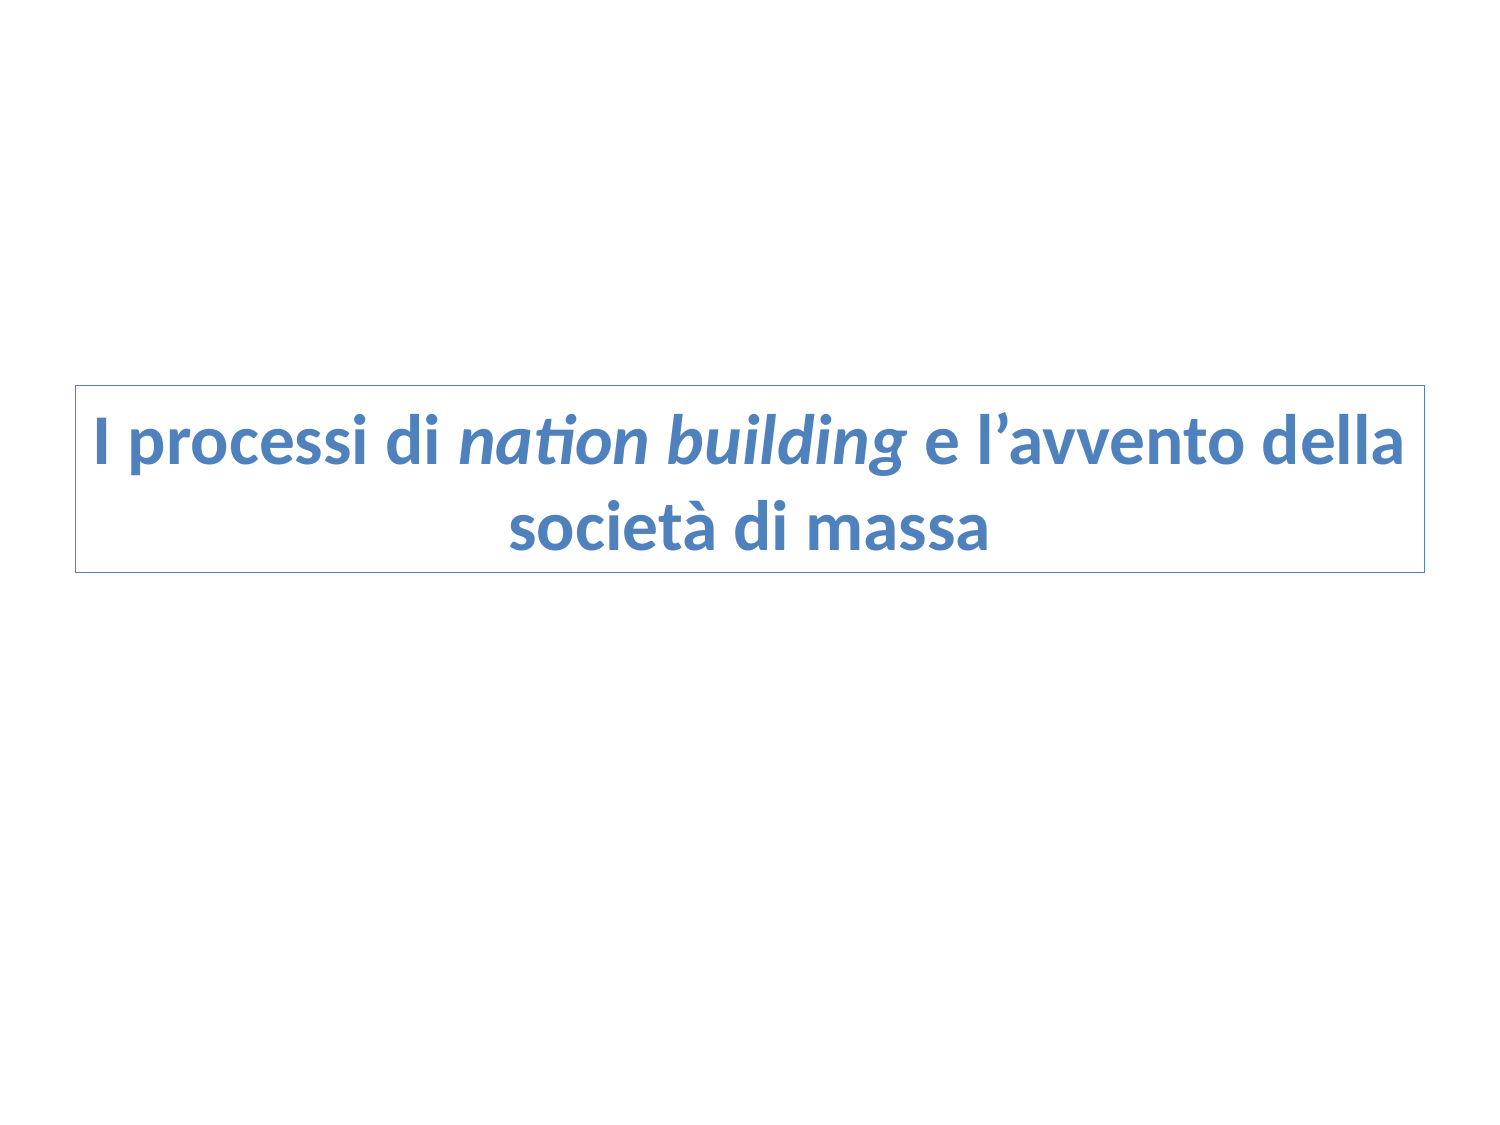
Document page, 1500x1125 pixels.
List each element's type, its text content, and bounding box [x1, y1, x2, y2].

title I processi di nation building e l’avvento della società di massa [75, 385, 1425, 573]
